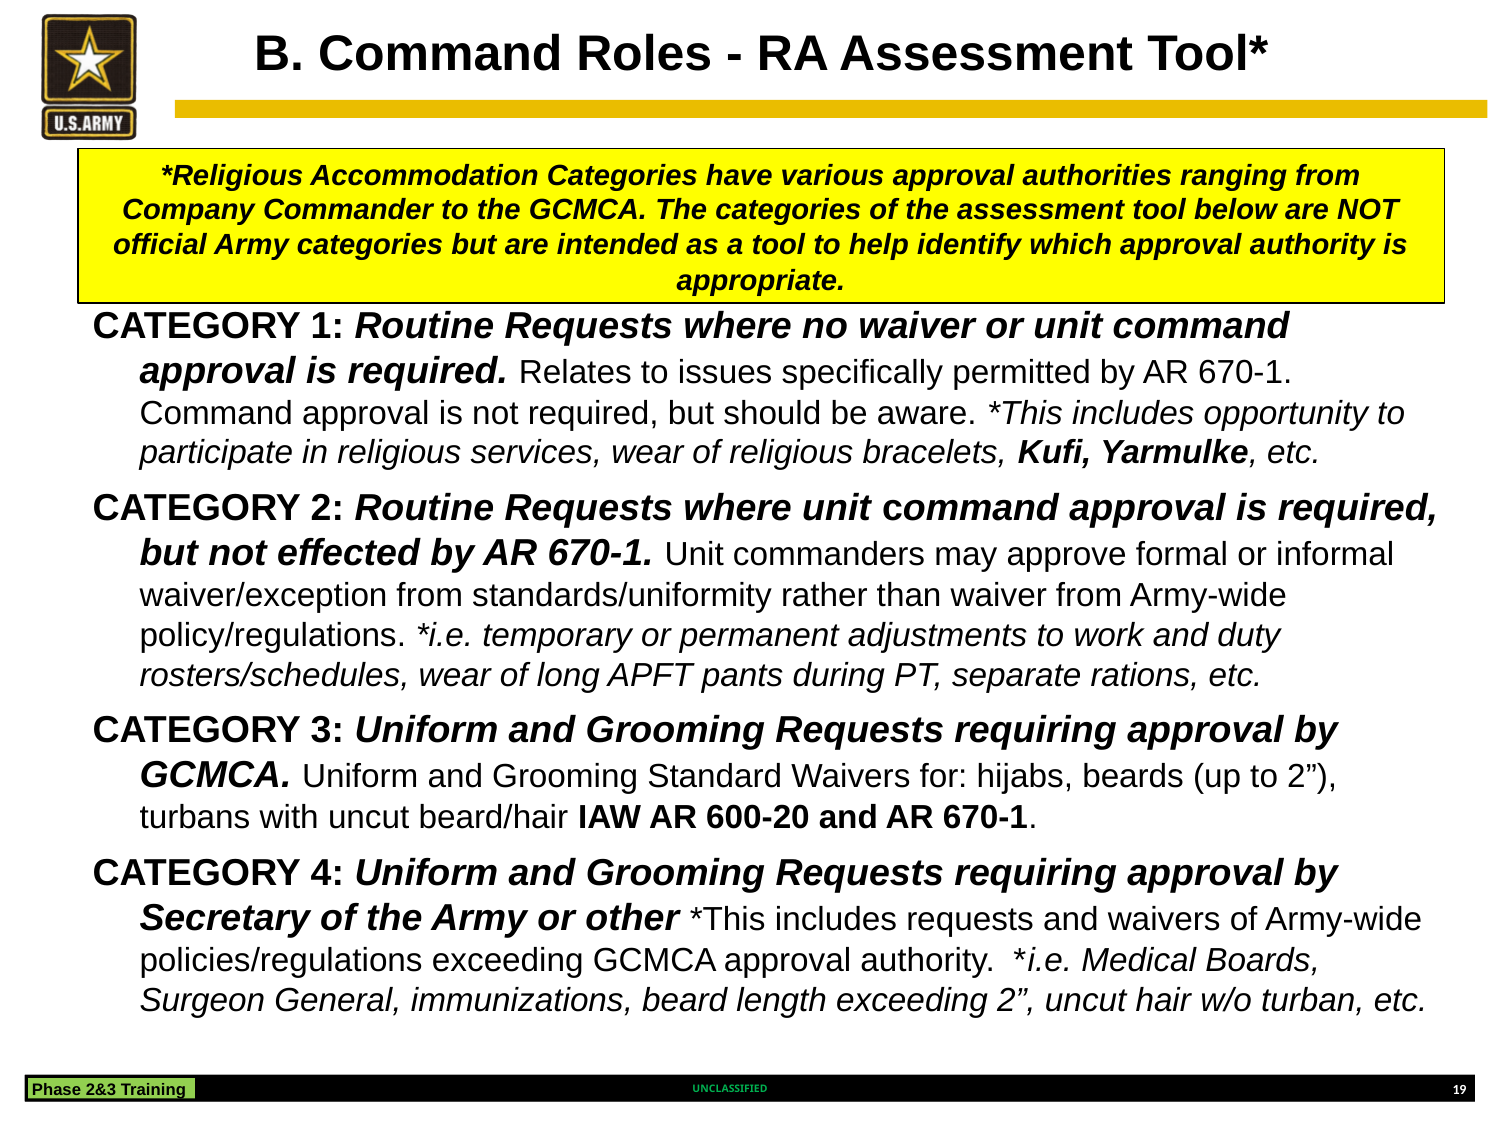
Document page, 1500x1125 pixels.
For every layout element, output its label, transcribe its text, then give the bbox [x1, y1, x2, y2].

picture [37, 12, 148, 141]
title B. Command Roles - RA Assessment Tool* [104, 19, 1433, 90]
text_box CATEGORY 1: Routine Requests where no waiver or unit command approval is required. Relates to issues specifically permitted by AR 670-1. Command approval is not required, but should be aware. *This includes opportunity to participate in religious services, wear of religious bracelets, Kufi, Yarmulke, etc. CATEGORY 2: Routine Requests where unit command approval is required, but not effected by AR 670-1. Unit commanders may approve formal or informal waiver/exception from standards/uniformity rather than waiver from Army-wide policy/regulations. *i.e. temporary or permanent adjustments to work and duty rosters/schedules, wear of long APFT pants during PT, separate rations, etc. CATEGORY 3: Uniform and Grooming Requests requiring approval by GCMCA. Uniform and Grooming Standard Waivers for: hijabs, beards (up to 2”), turbans with uncut beard/hair IAW AR 600-20 and AR 670-1. CATEGORY 4: Uniform and Grooming Requests requiring approval by Secretary of the Army or other *This includes requests and waivers of Army-wide policies/regulations exceeding GCMCA approval authority. *i.e. Medical Boards, Surgeon General, immunizations, beard length exceeding 2”, uncut hair w/o turban, etc. [77, 293, 1460, 1026]
text_box Phase 2&3 Training [27, 1077, 196, 1099]
text_box *Religious Accommodation Categories have various approval authorities ranging from Company Commander to the GCMCA. The categories of the assessment tool below are NOT official Army categories but are intended as a tool to help identify which approval authority is appropriate. [77, 148, 1445, 304]
